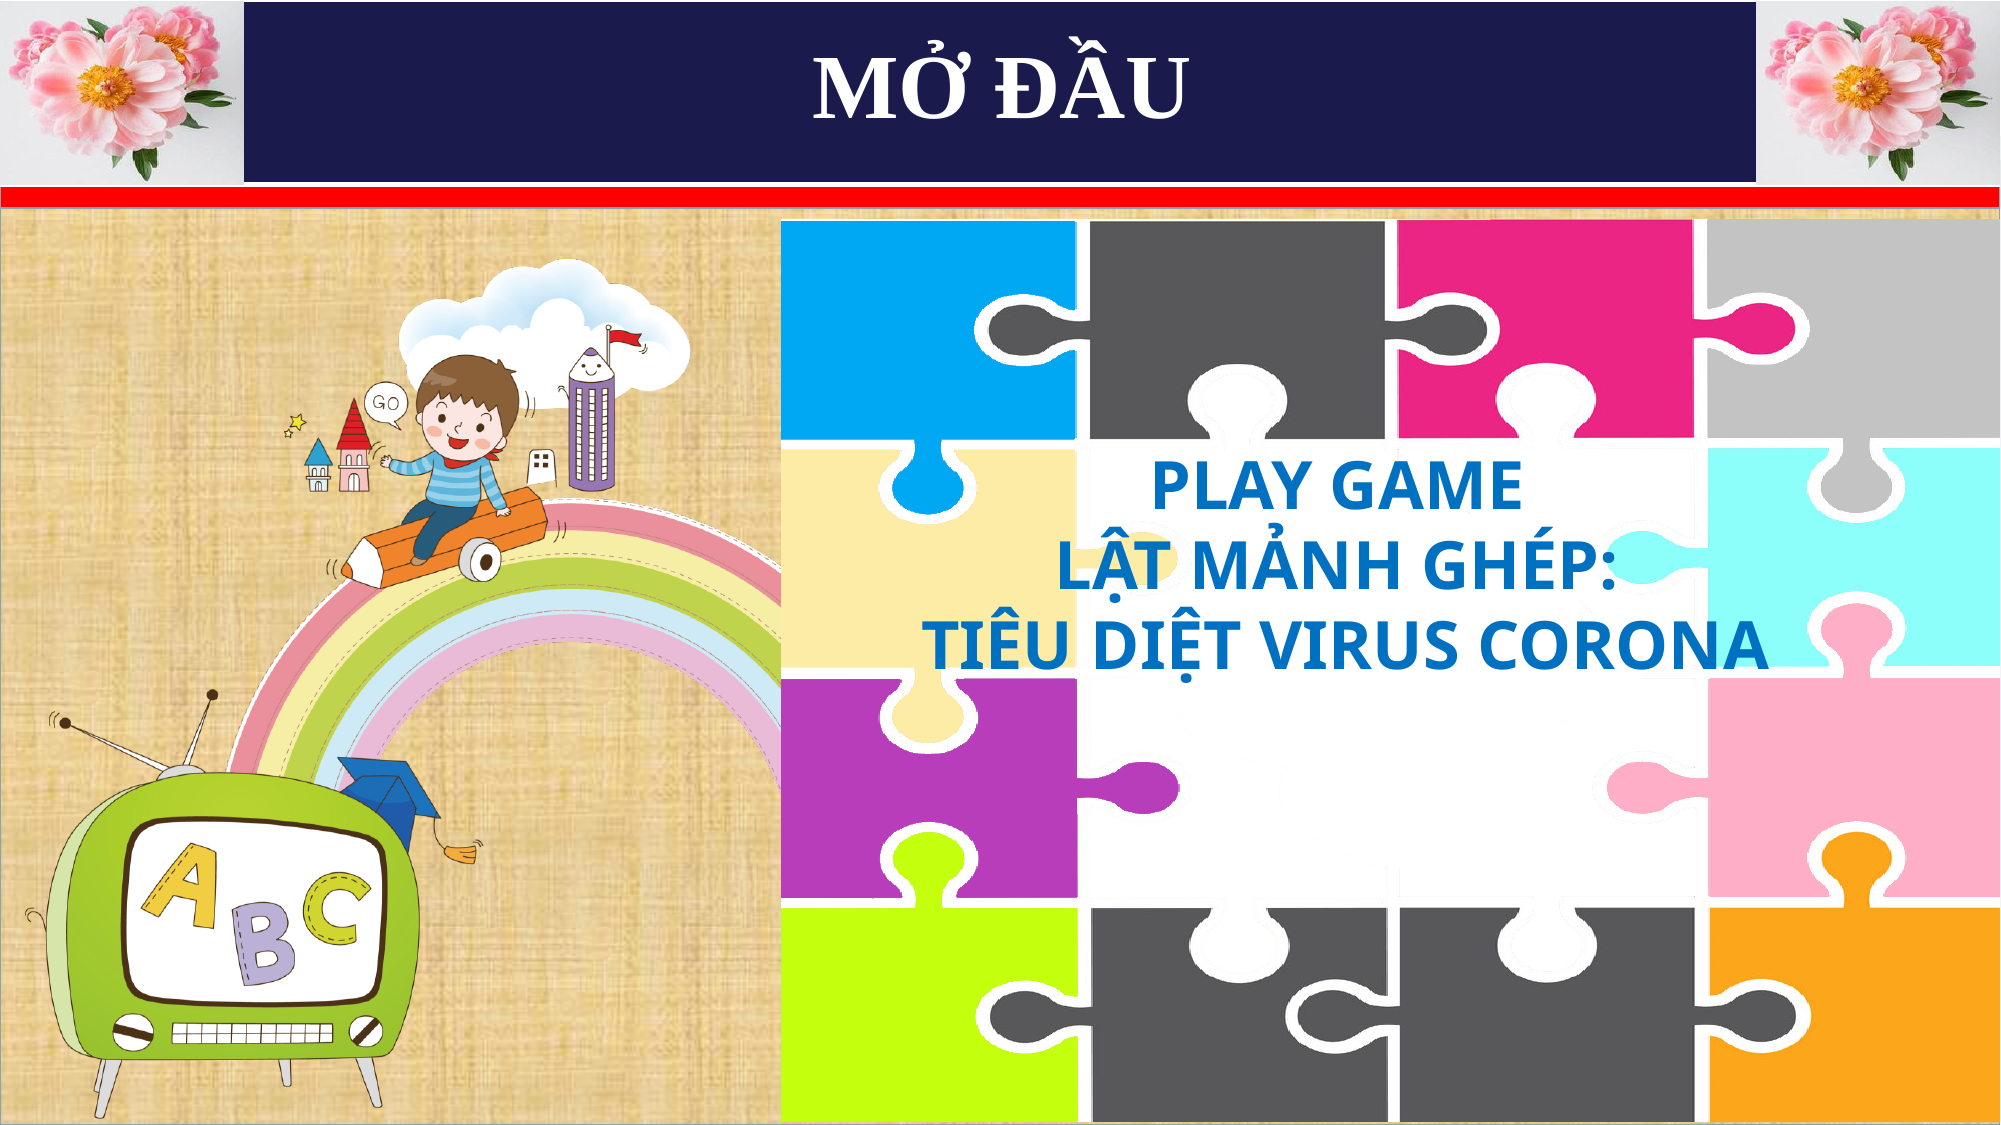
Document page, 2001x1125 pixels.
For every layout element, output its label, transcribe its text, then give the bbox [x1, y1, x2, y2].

picture [0, 183, 2000, 1125]
picture [1756, 1, 2000, 185]
title MỞ ĐẦU [102, 16, 1903, 205]
picture [0, 1, 244, 185]
